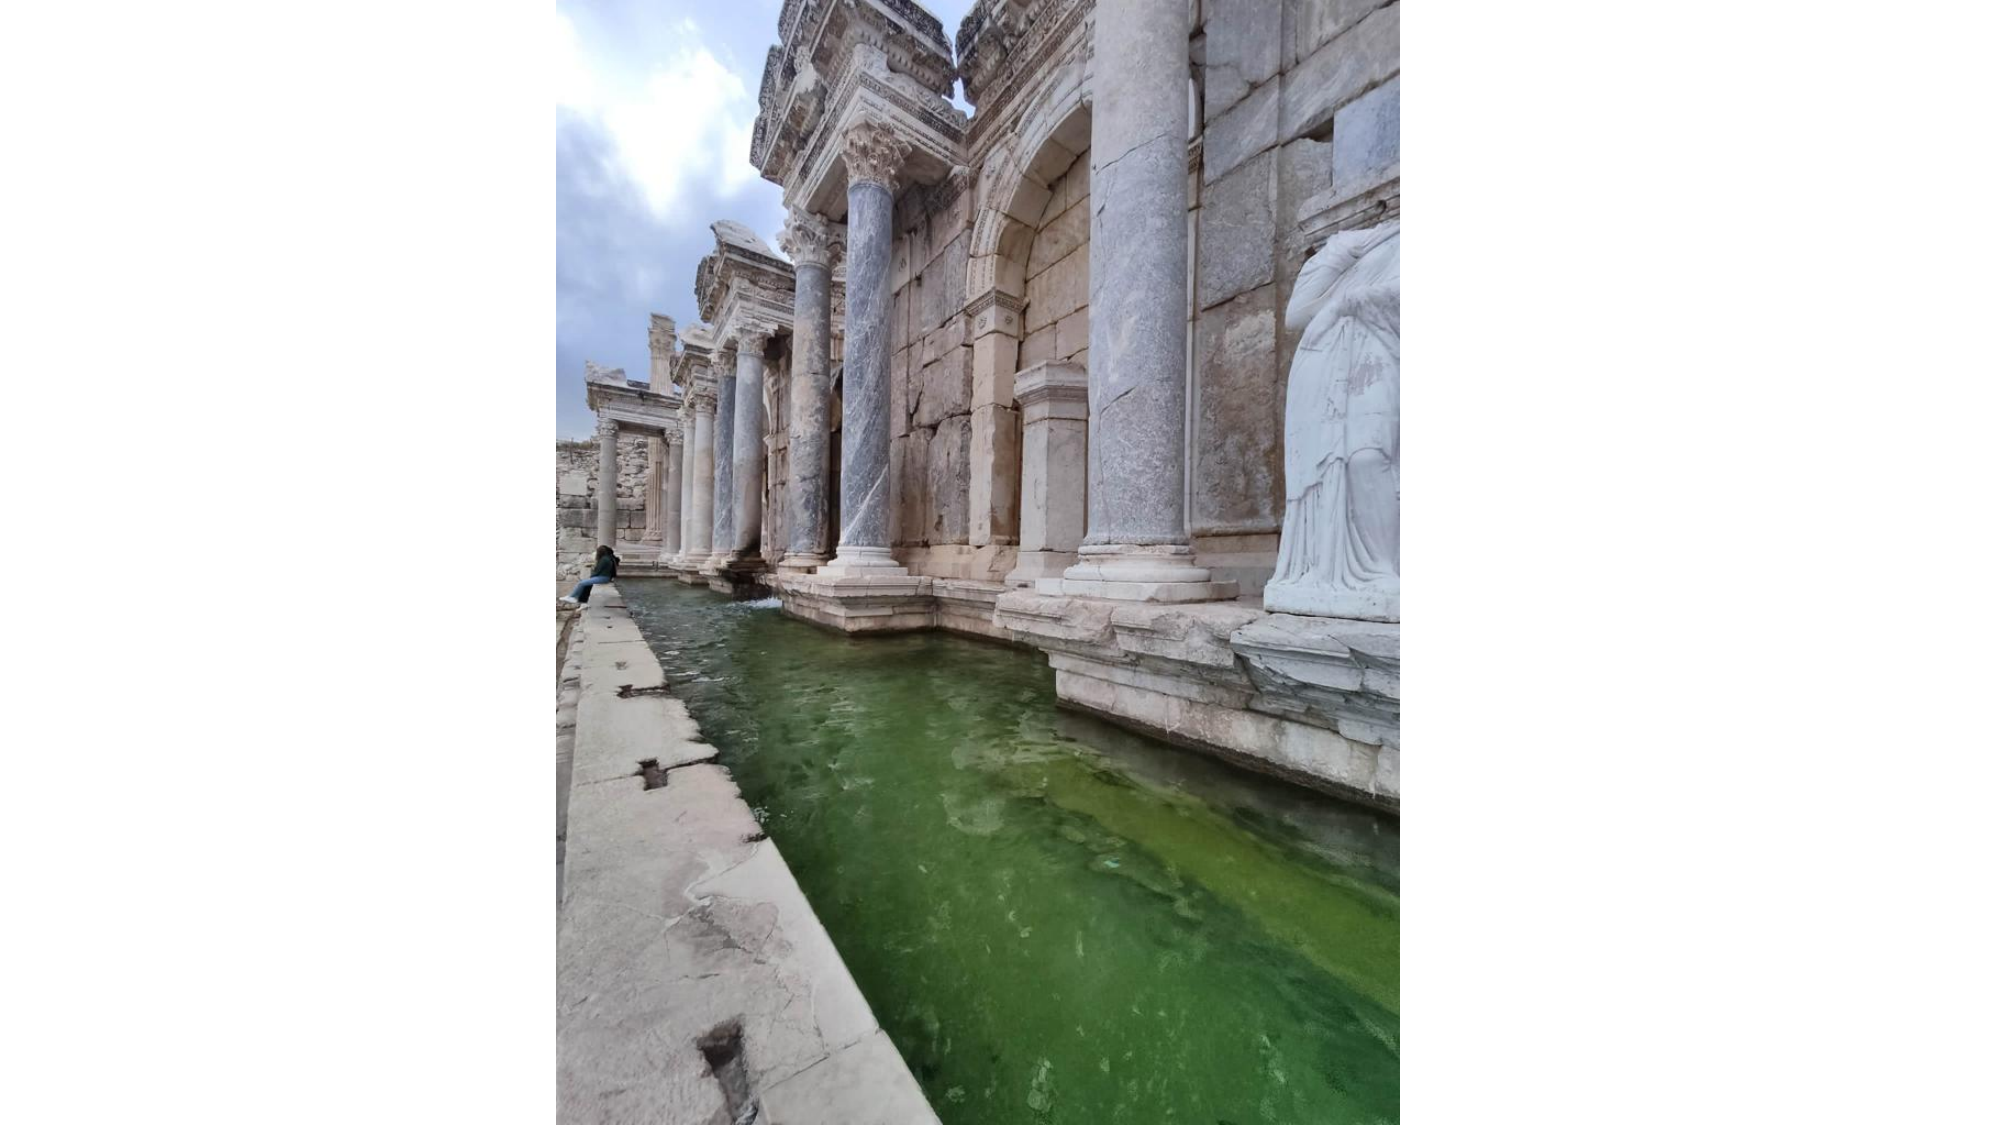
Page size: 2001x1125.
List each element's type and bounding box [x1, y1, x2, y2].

picture [556, 0, 1400, 1125]
